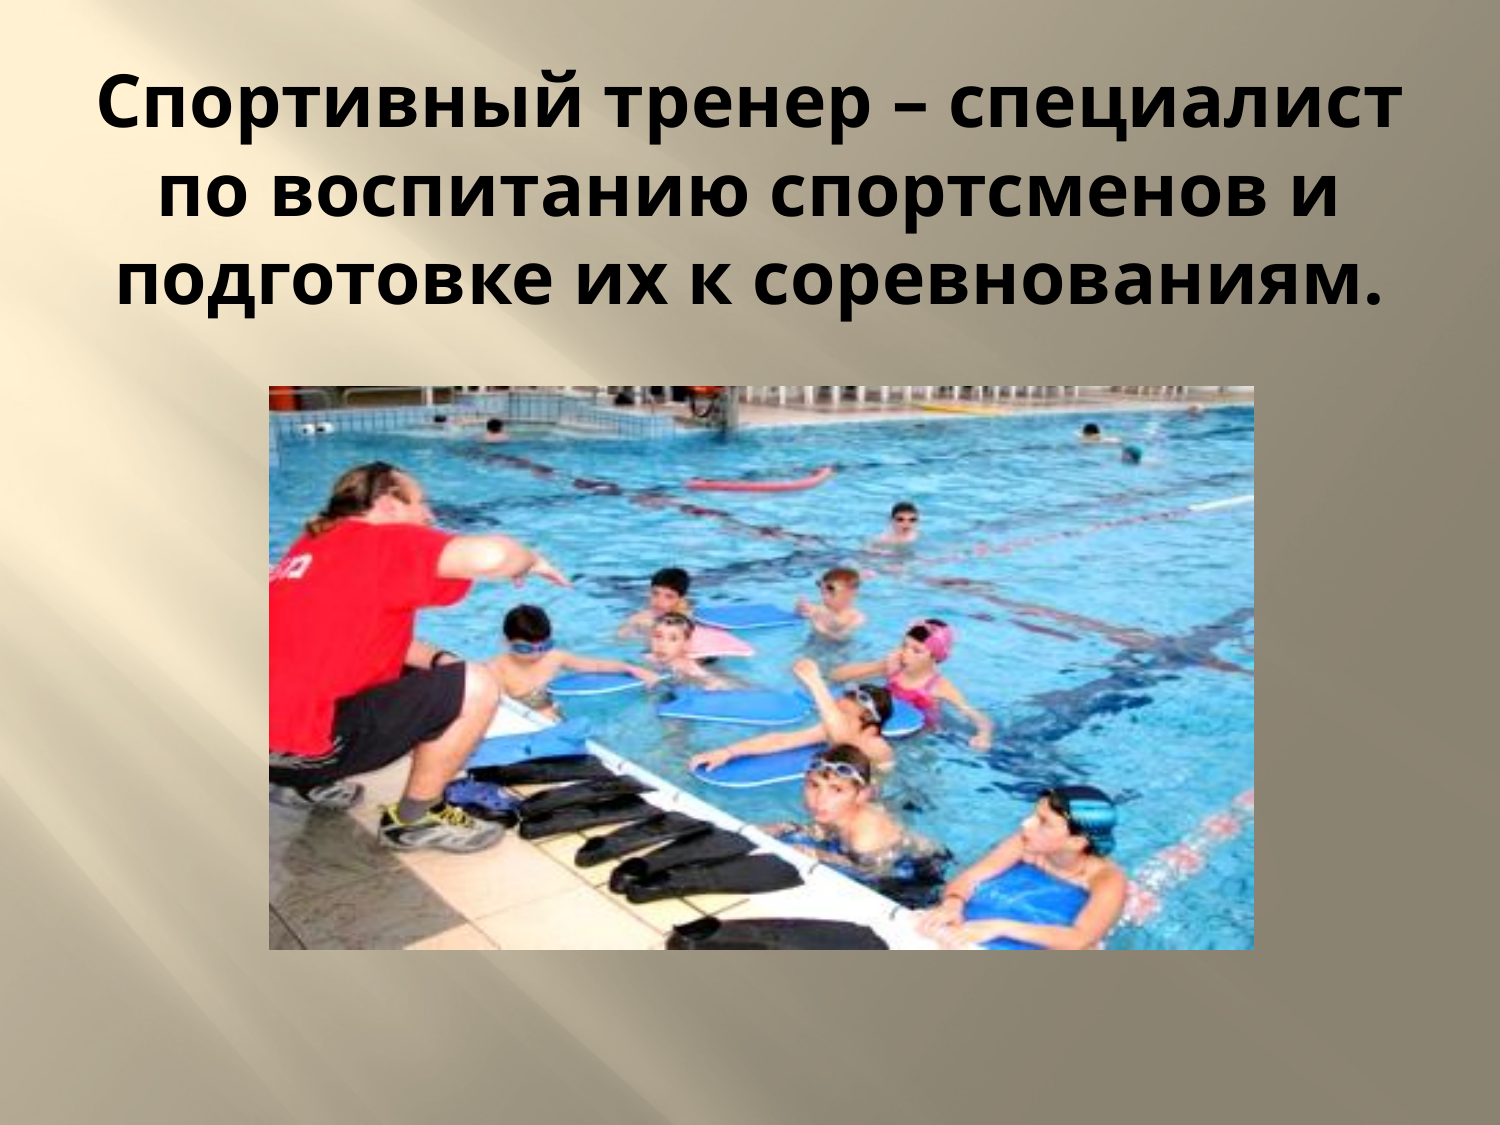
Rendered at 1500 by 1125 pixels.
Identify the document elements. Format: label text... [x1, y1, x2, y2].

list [269, 386, 1255, 950]
title Спортивный тренер – специалист по воспитанию спортсменов и подготовке их к соревнованиям. [75, 45, 1425, 329]
